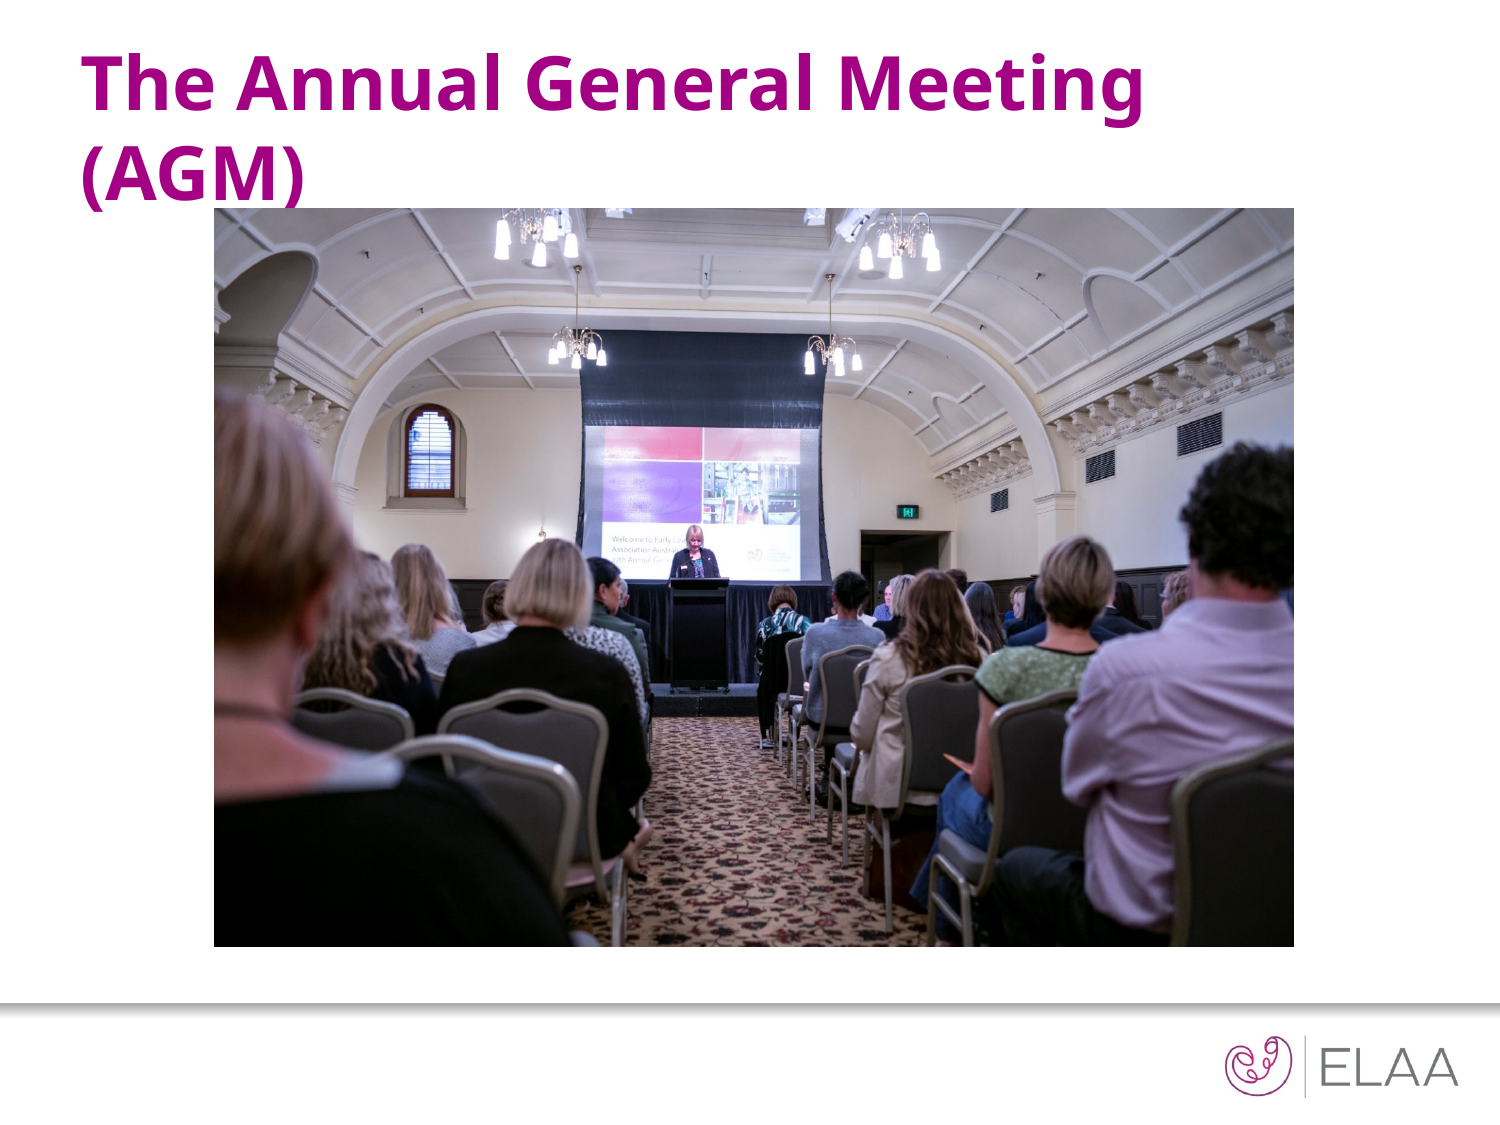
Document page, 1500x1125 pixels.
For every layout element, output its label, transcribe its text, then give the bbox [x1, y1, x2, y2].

title The Annual General Meeting (AGM) [64, 0, 1400, 256]
picture [214, 207, 1294, 947]
picture [1208, 1031, 1475, 1114]
